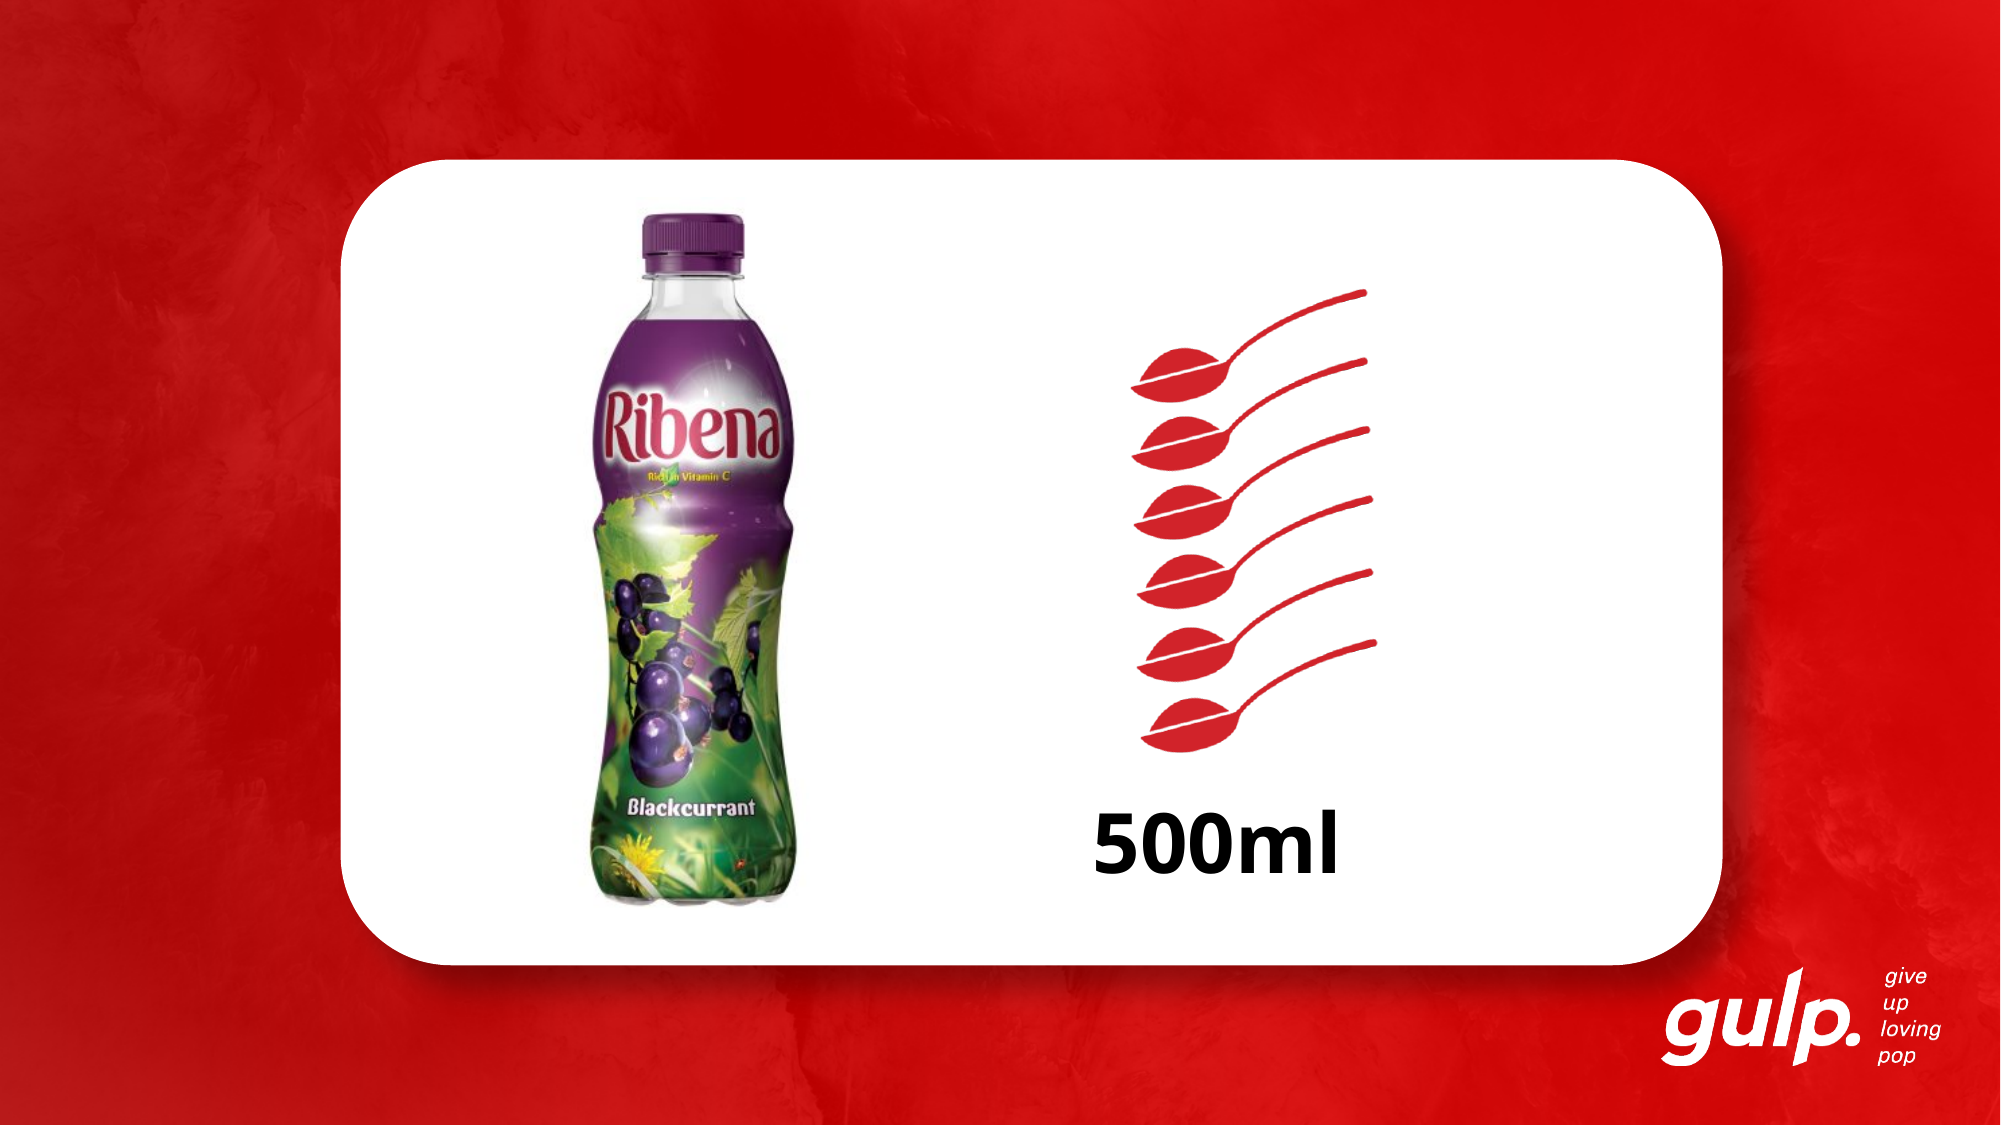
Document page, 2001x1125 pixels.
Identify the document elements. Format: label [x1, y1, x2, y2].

text_box [340, 159, 1723, 966]
picture [0, 0, 2001, 1125]
